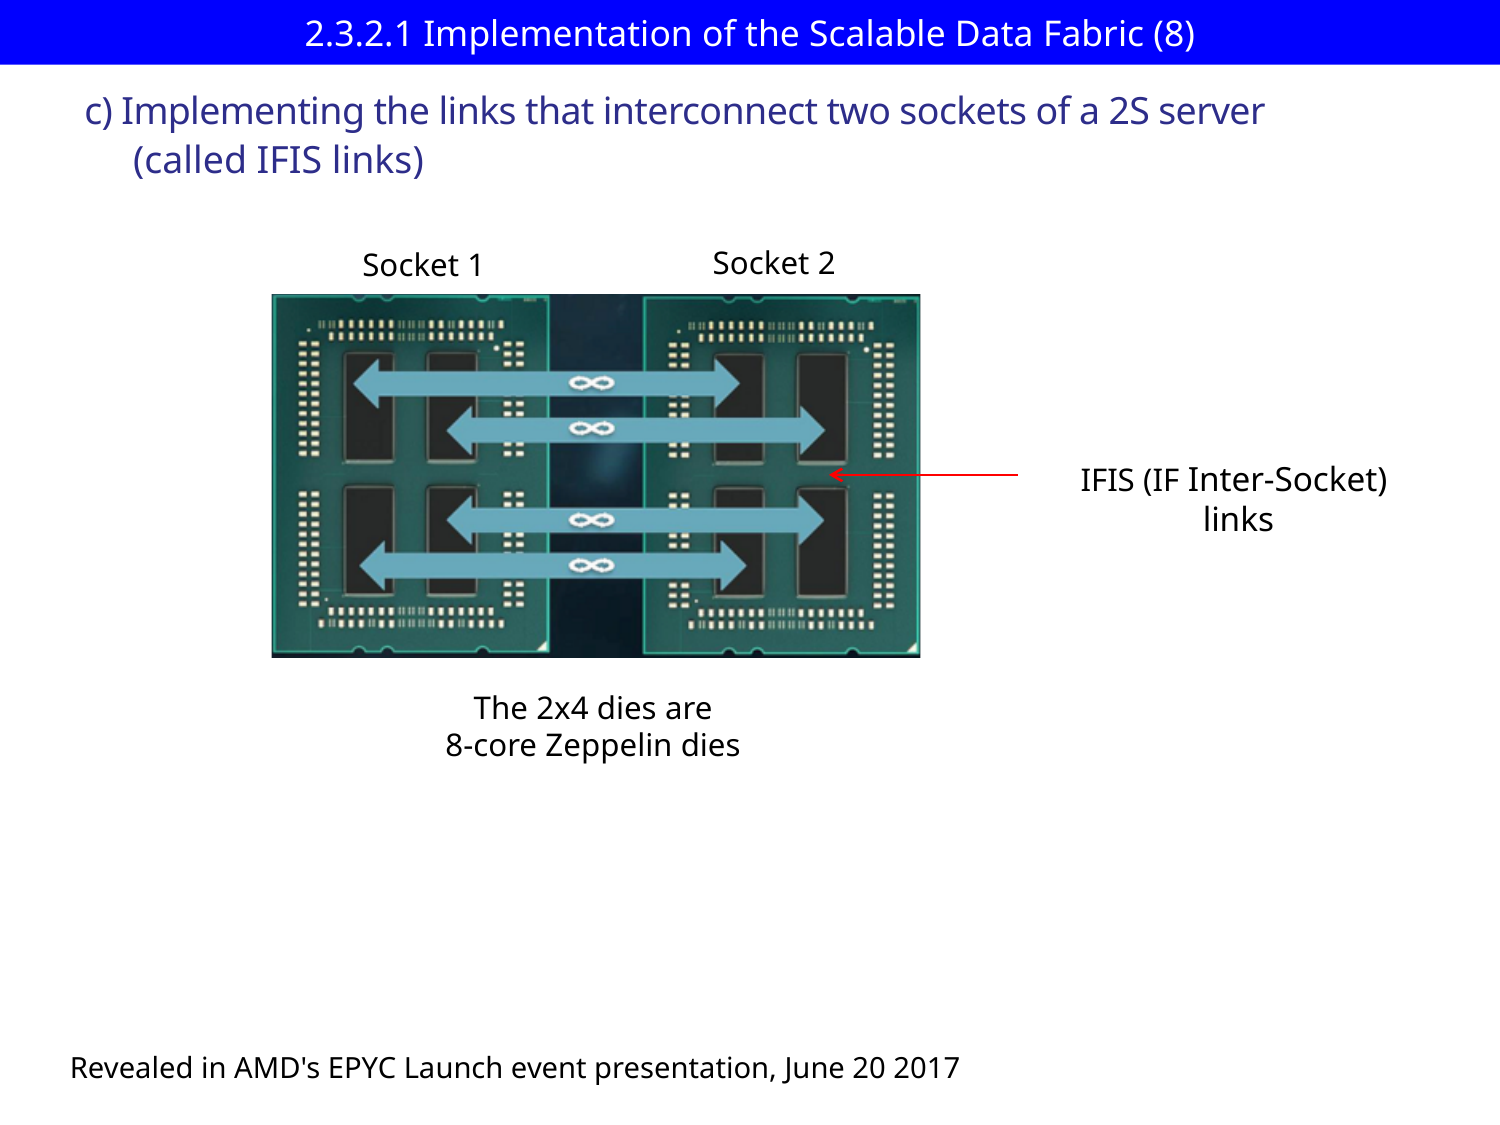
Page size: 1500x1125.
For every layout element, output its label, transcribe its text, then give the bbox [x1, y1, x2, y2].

text_box c) Implementing the links that interconnect two sockets of a 2S server (called IFIS links) [69, 79, 1290, 189]
text_box Revealed in AMD's EPYC Launch event presentation, June 20 2017 [55, 1041, 977, 1092]
text_box IFIS (IF Inter-Socket) links [957, 451, 1500, 546]
picture [271, 293, 921, 658]
text_box Socket 1 [347, 237, 501, 290]
text_box Socket 2 [697, 235, 851, 288]
title 2.3.2.1 Implementation of the Scalable Data Fabric (8) [0, 0, 1500, 65]
text_box The 2x4 dies are 8-core Zeppelin dies [430, 680, 765, 771]
